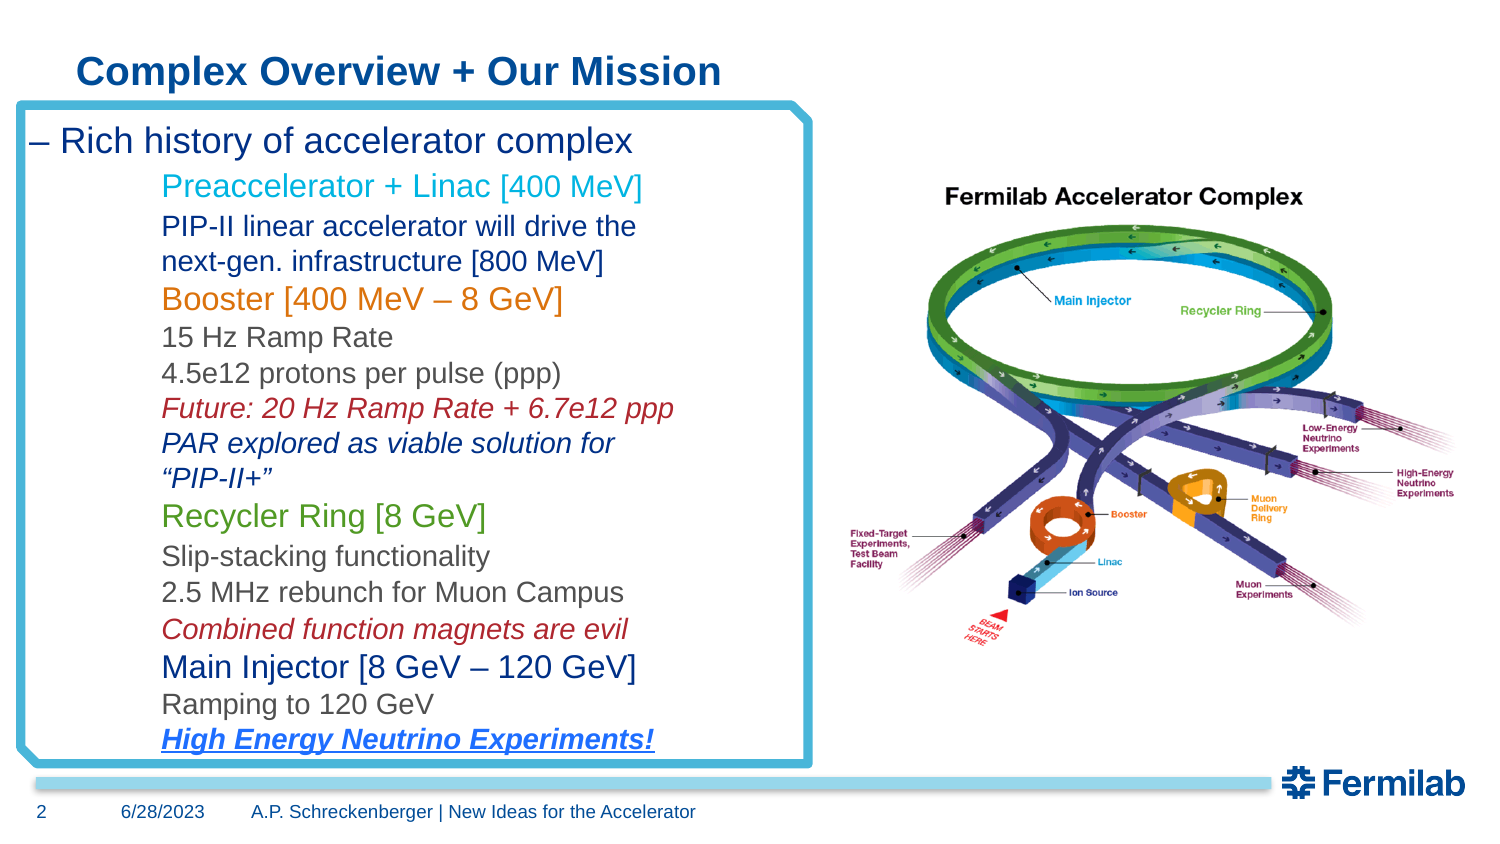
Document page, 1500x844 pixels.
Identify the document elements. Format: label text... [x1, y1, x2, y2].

footer A.P. Schreckenberger | New Ideas for the Accelerator [251, 800, 1279, 831]
list – Rich history of accelerator complex Preaccelerator + Linac [400 MeV] PIP-II linear accelerator will drive the next-gen. infrastructure [800 MeV] Booster [400 MeV – 8 GeV] 15 Hz Ramp Rate 4.5e12 protons per pulse (ppp) Future: 20 Hz Ramp Rate + 6.7e12 ppp PAR explored as viable solution for “PIP-II+” Recycler Ring [8 GeV] Slip-stacking functionality 2.5 MHz rebunch for Muon Campus Combined function magnets are evil Main Injector [8 GeV – 120 GeV] Ramping to 120 GeV High Energy Neutrino Experiments! [29, 116, 782, 764]
slide_number 2 [36, 800, 105, 830]
picture [1282, 766, 1465, 799]
text_box [18, 103, 811, 766]
picture [843, 116, 1471, 713]
title Complex Overview + Our Mission [75, 41, 1409, 94]
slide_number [120, 800, 232, 830]
